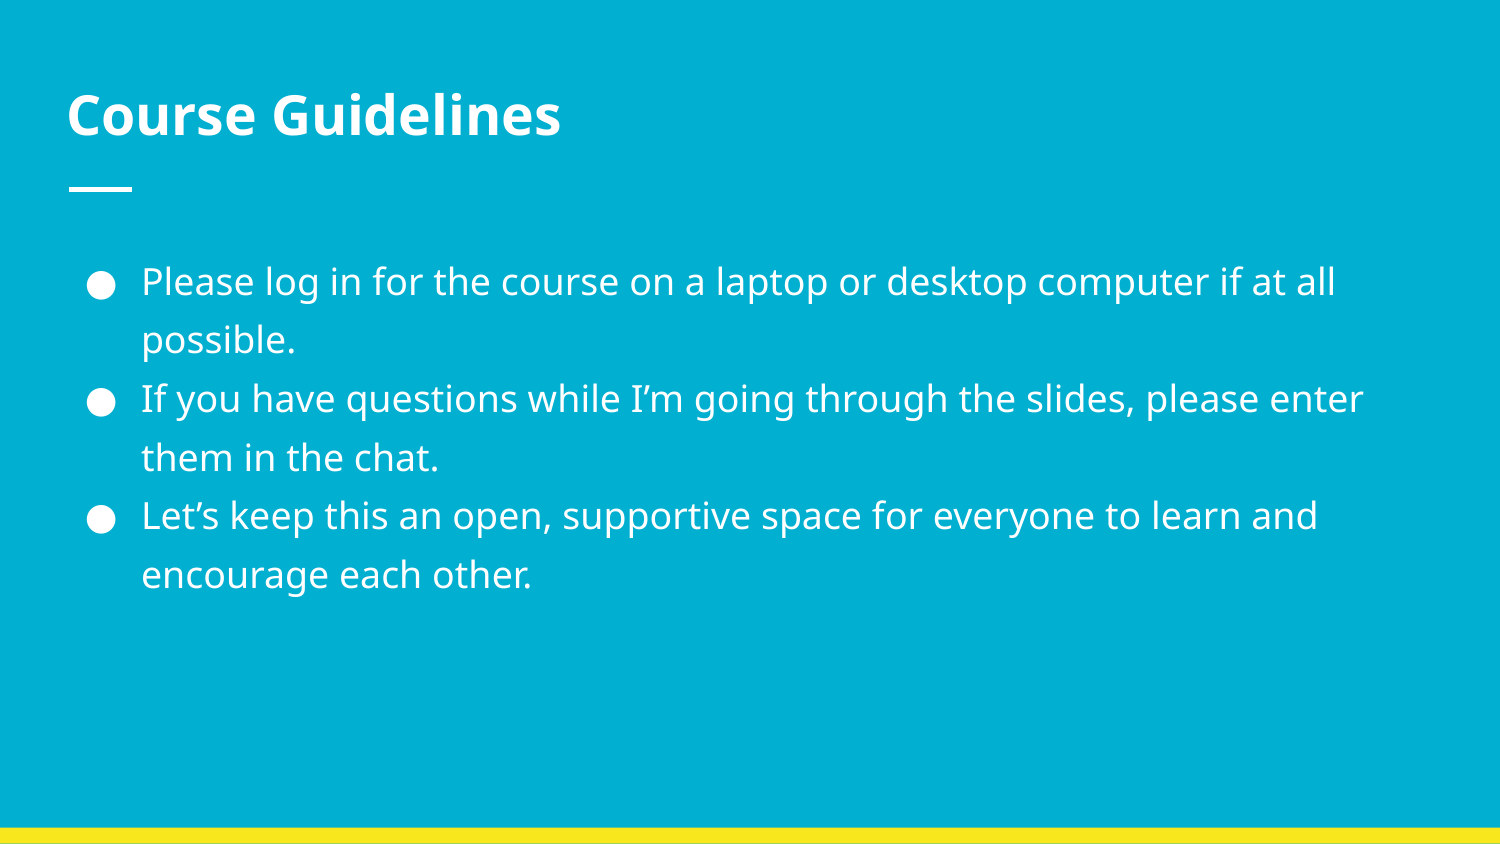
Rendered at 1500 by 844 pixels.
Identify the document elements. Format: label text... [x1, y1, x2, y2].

list Please log in for the course on a laptop or desktop computer if at all possible. If you have questions while I’m going through the slides, please enter them in the chat. Let’s keep this an open, supportive space for everyone to learn and encourage each other. [51, 232, 1449, 750]
title Course Guidelines [51, 61, 1449, 167]
